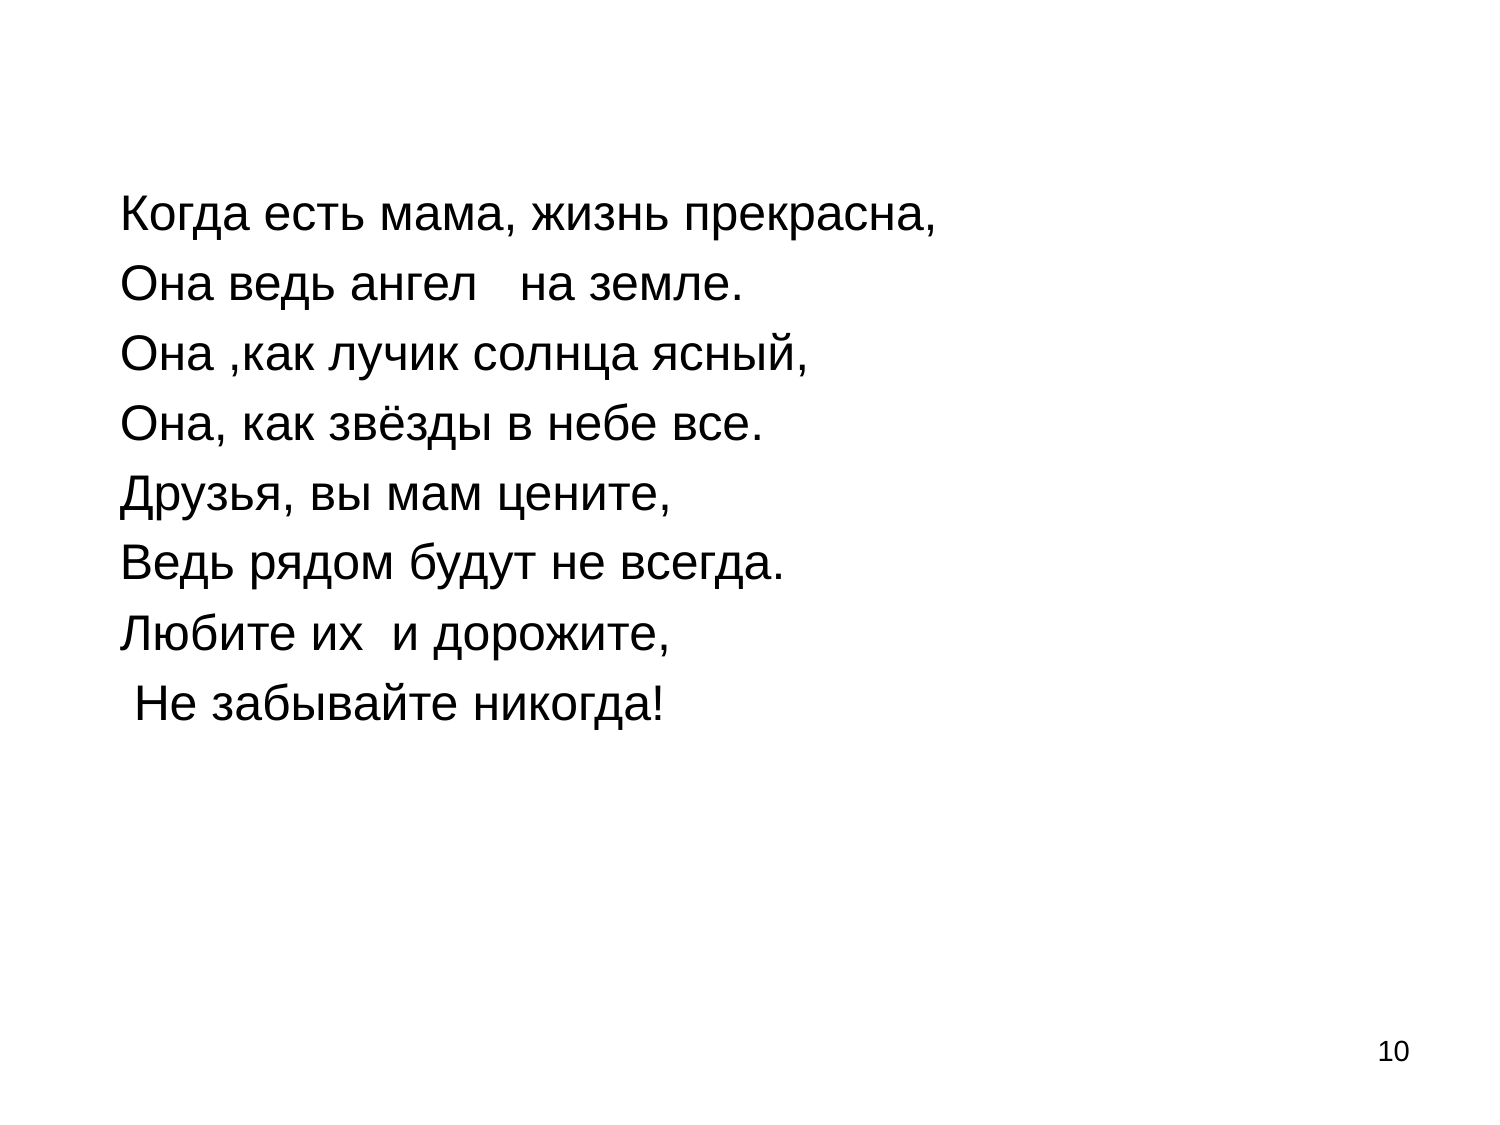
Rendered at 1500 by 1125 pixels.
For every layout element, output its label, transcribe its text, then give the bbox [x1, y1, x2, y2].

list Когда есть мама, жизнь прекрасна, Она ведь ангел на земле. Она ,как лучик солнца ясный, Она, как звёзды в небе все. Друзья, вы мам цените, Ведь рядом будут не всегда. Любите их и дорожите, Не забывайте никогда! [76, 172, 1420, 860]
slide_number 10 [1074, 1024, 1425, 1103]
